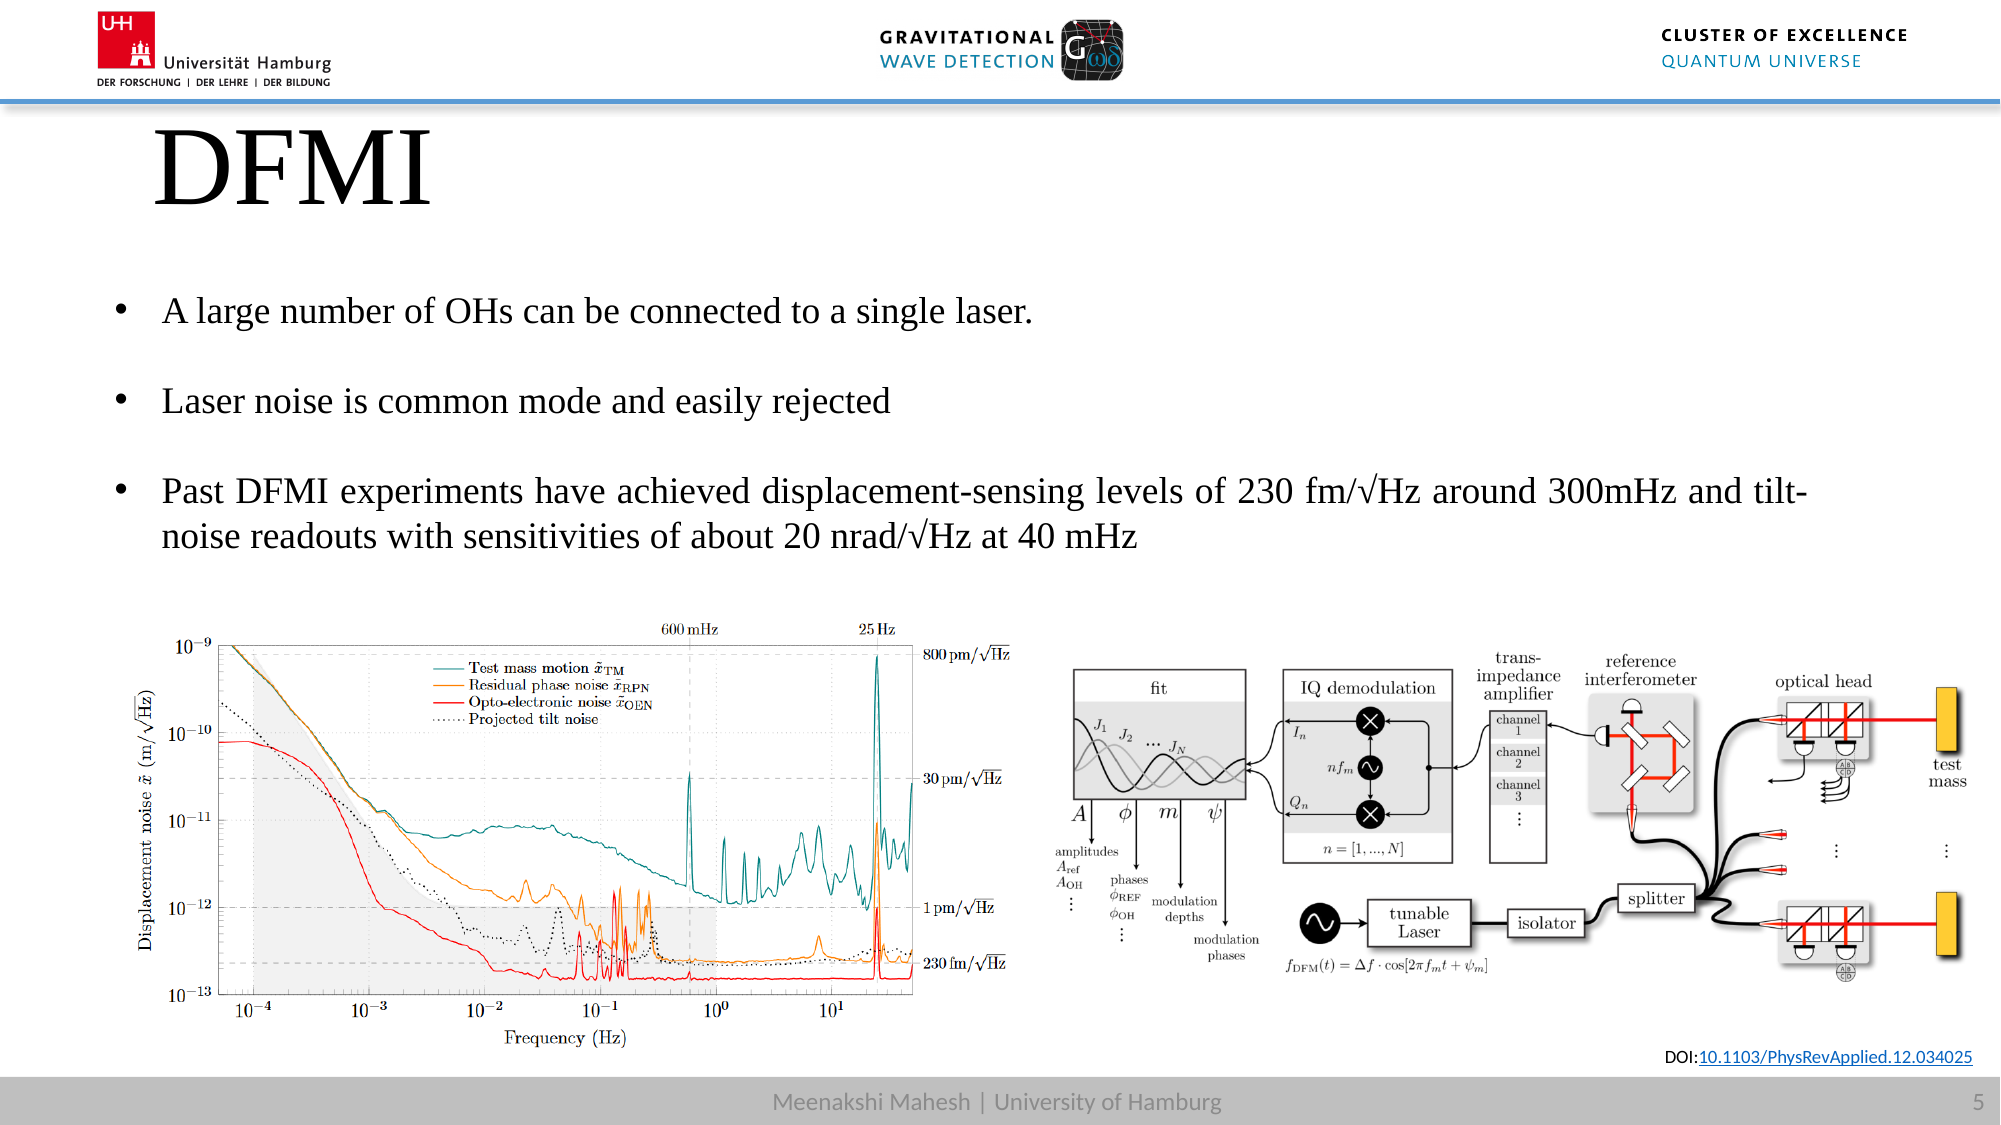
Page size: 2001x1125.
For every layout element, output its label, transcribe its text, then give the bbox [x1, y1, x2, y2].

picture [1661, 28, 1910, 69]
picture [876, 19, 1124, 59]
title DFMI [137, 59, 1863, 278]
text_box A large number of OHs can be connected to a single laser. Laser noise is common mode and easily rejected Laser noise is common mode and easily rejected Past DFMI experiments have achieved displacement-sensing levels of 230 fm/√Hz around 300mHz and tilt-noise readouts with sensitivities of about 20 nrad/√Hz at 40 mHz [99, 233, 1825, 564]
slide_number 5 [1550, 1075, 2000, 1125]
footer Meenakshi Mahesh | University of Hamburg [662, 1075, 1333, 1125]
picture [1044, 647, 1969, 988]
picture [90, 0, 339, 98]
picture [114, 603, 1025, 1058]
text_box DOI:10.1103/PhysRevApplied.12.034025 [1650, 1037, 2000, 1075]
